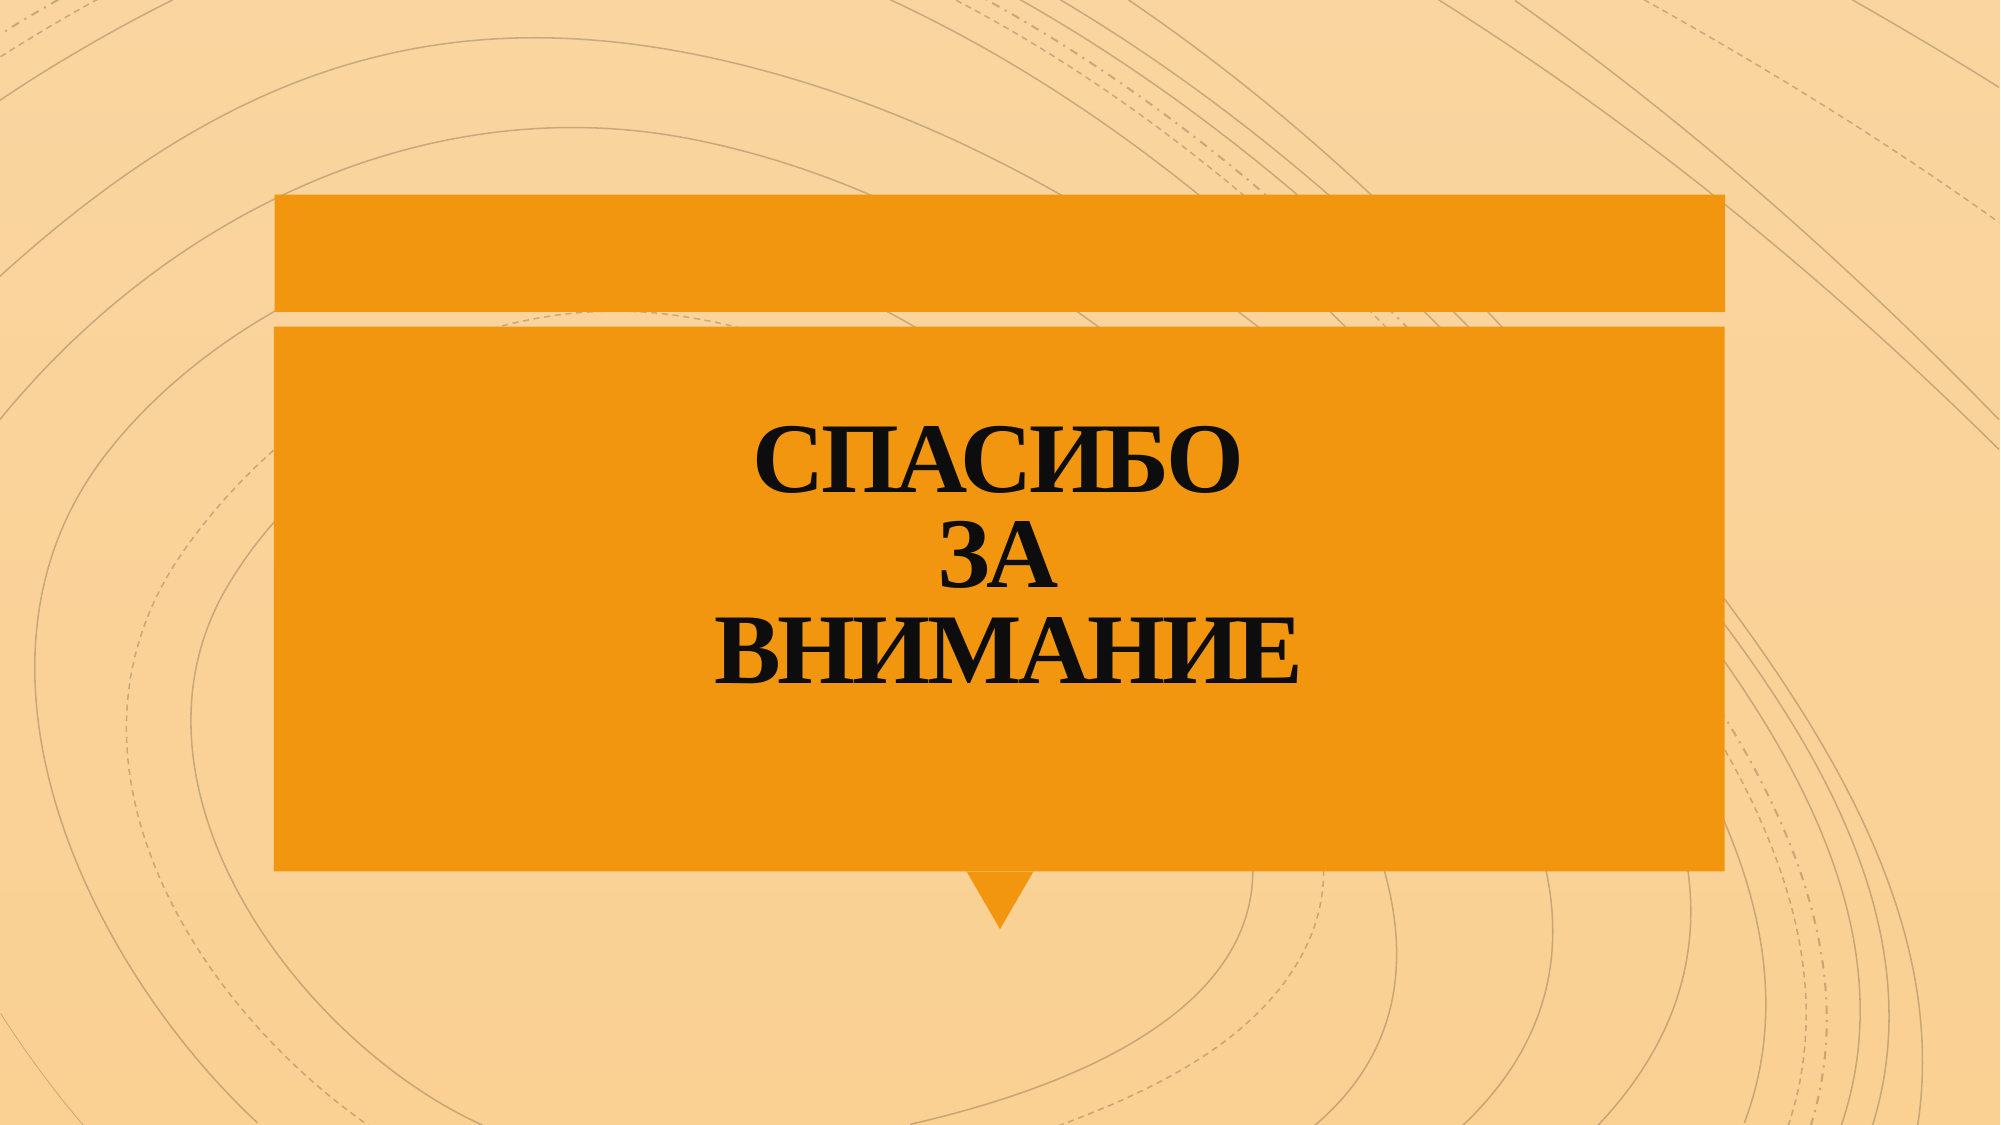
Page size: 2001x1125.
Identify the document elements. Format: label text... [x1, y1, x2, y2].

text_box СПАСИБО ЗА ВНИМАНИЕ [297, 416, 1721, 703]
